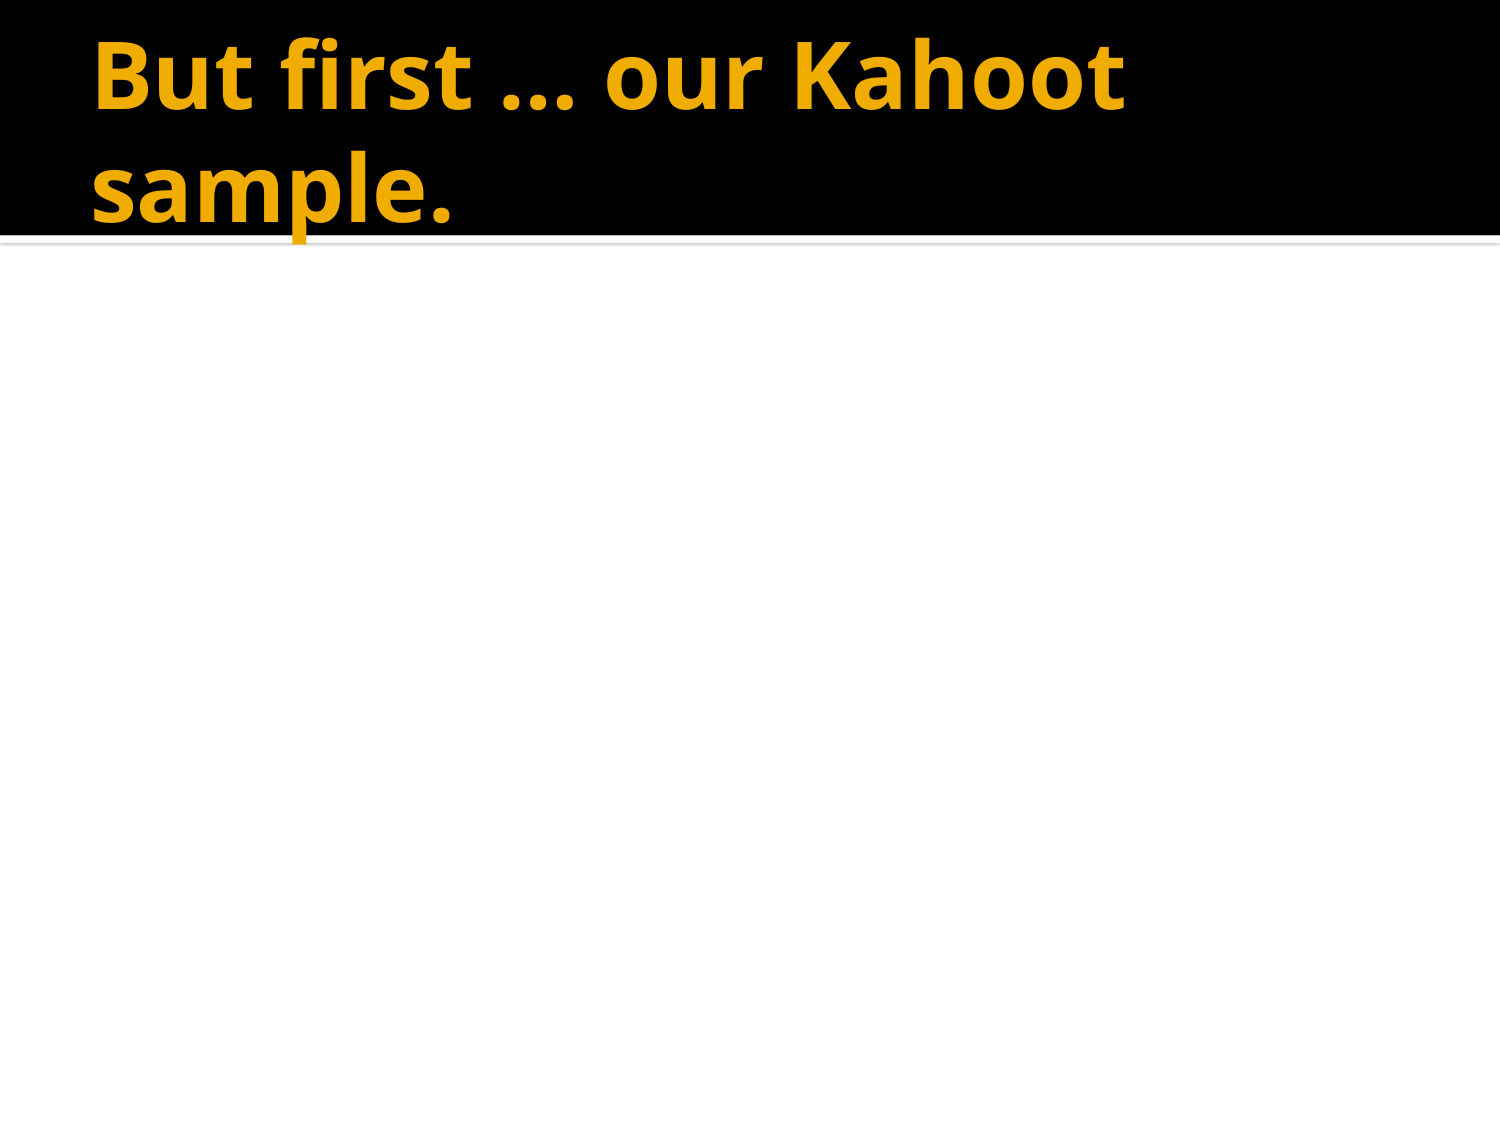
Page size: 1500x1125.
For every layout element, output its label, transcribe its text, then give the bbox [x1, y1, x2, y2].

title But first … our Kahoot sample. [75, 25, 1425, 231]
